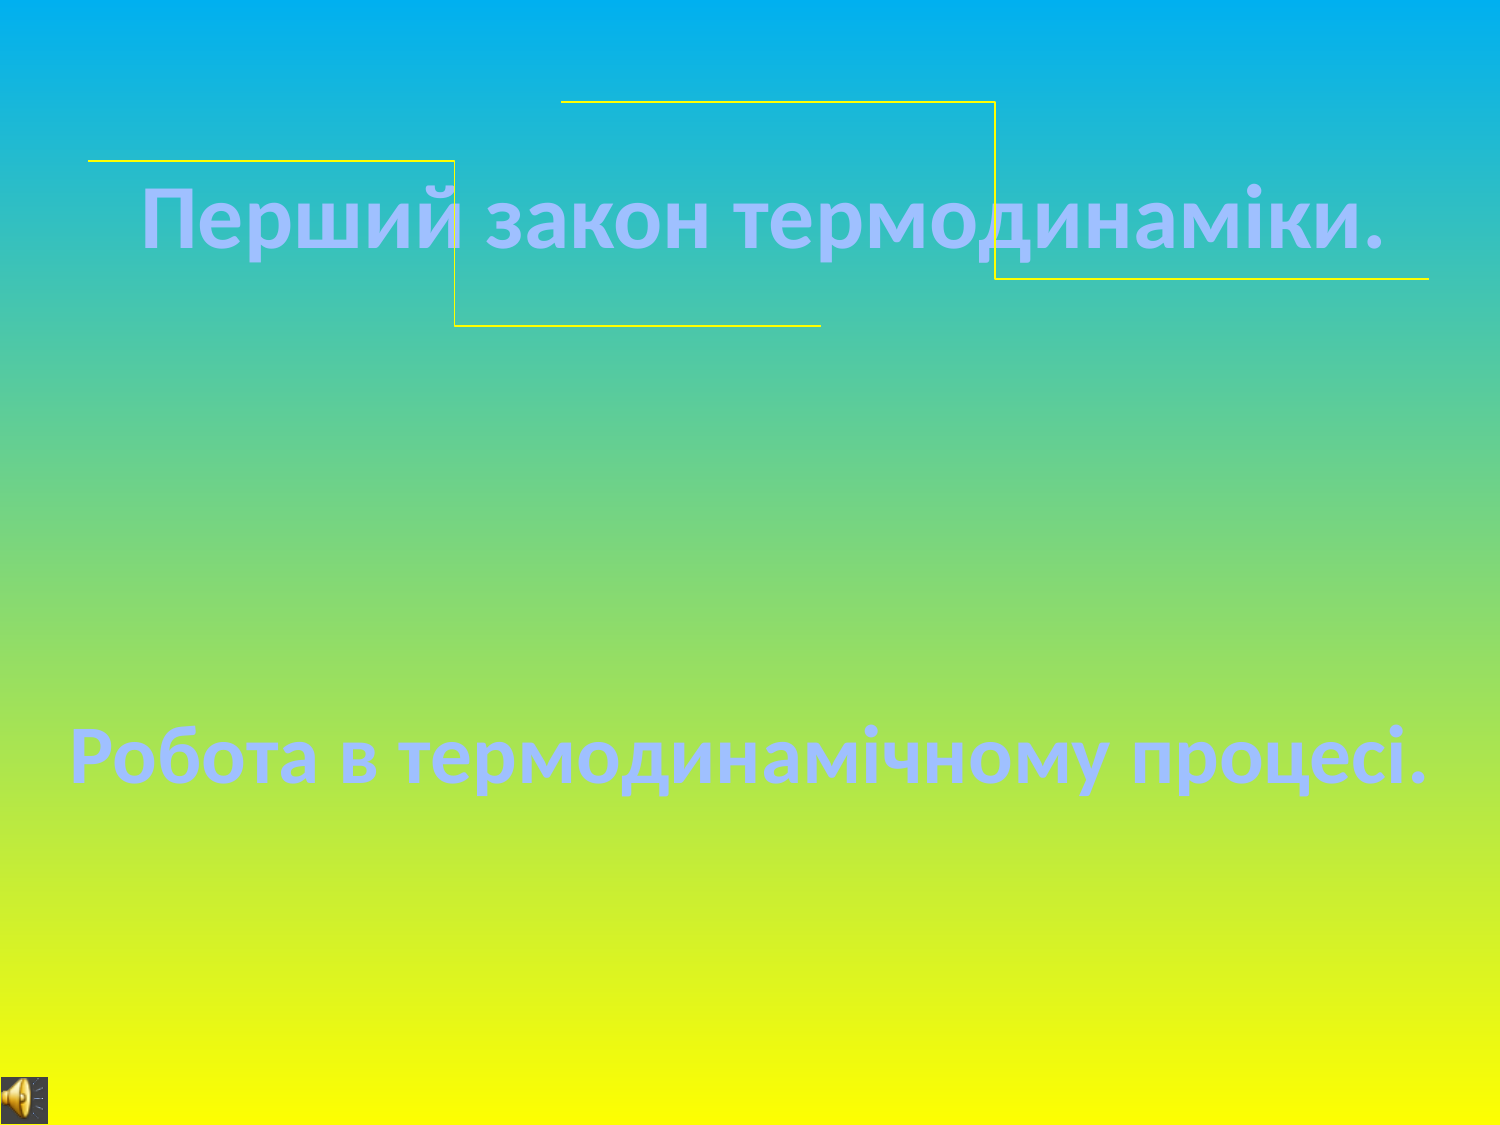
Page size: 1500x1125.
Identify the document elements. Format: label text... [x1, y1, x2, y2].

picture [0, 1076, 49, 1125]
text_box Робота в термодинамічному процесі. [0, 692, 1500, 808]
title Перший закон термодинаміки. [88, 78, 1439, 338]
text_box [560, 101, 1430, 280]
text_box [88, 160, 822, 327]
